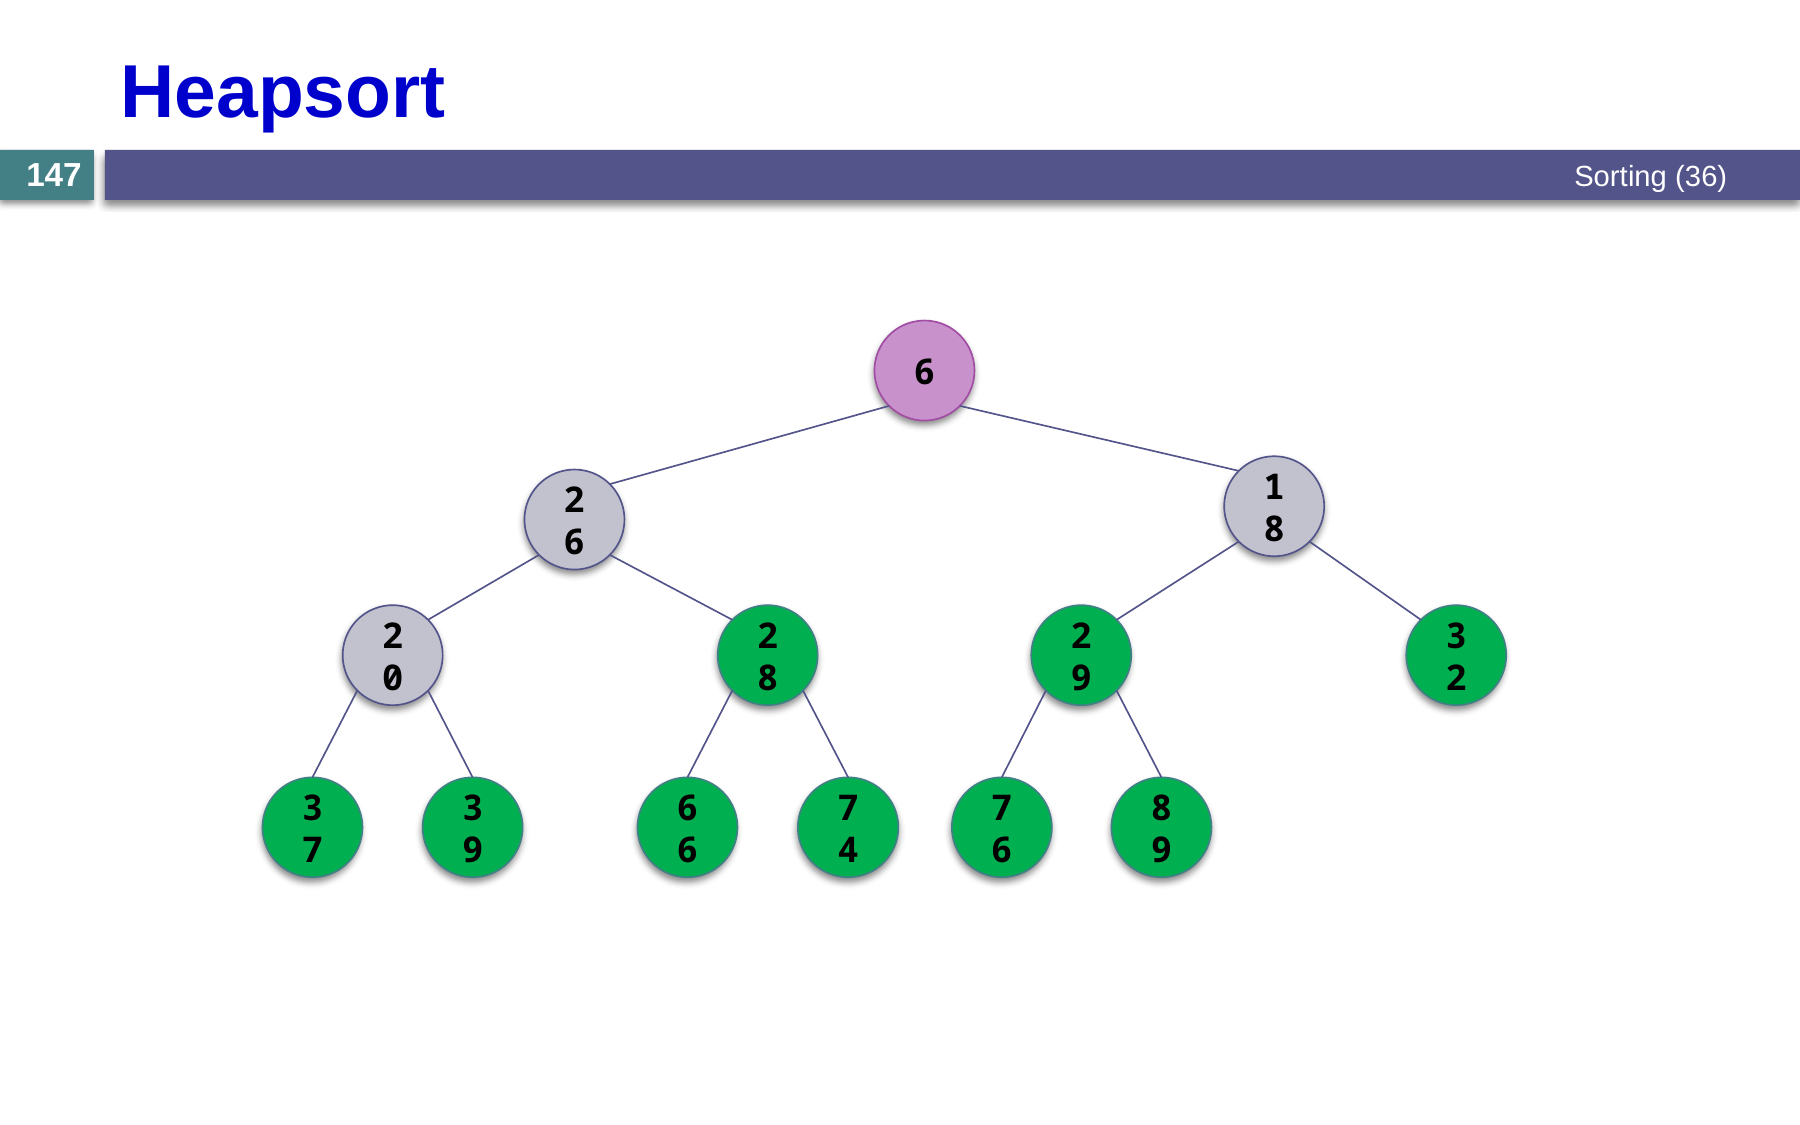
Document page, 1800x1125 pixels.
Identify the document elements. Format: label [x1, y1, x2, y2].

slide_number [0, 150, 108, 196]
footer [675, 149, 1743, 202]
text_box [262, 320, 1507, 878]
title [105, 27, 1743, 149]
